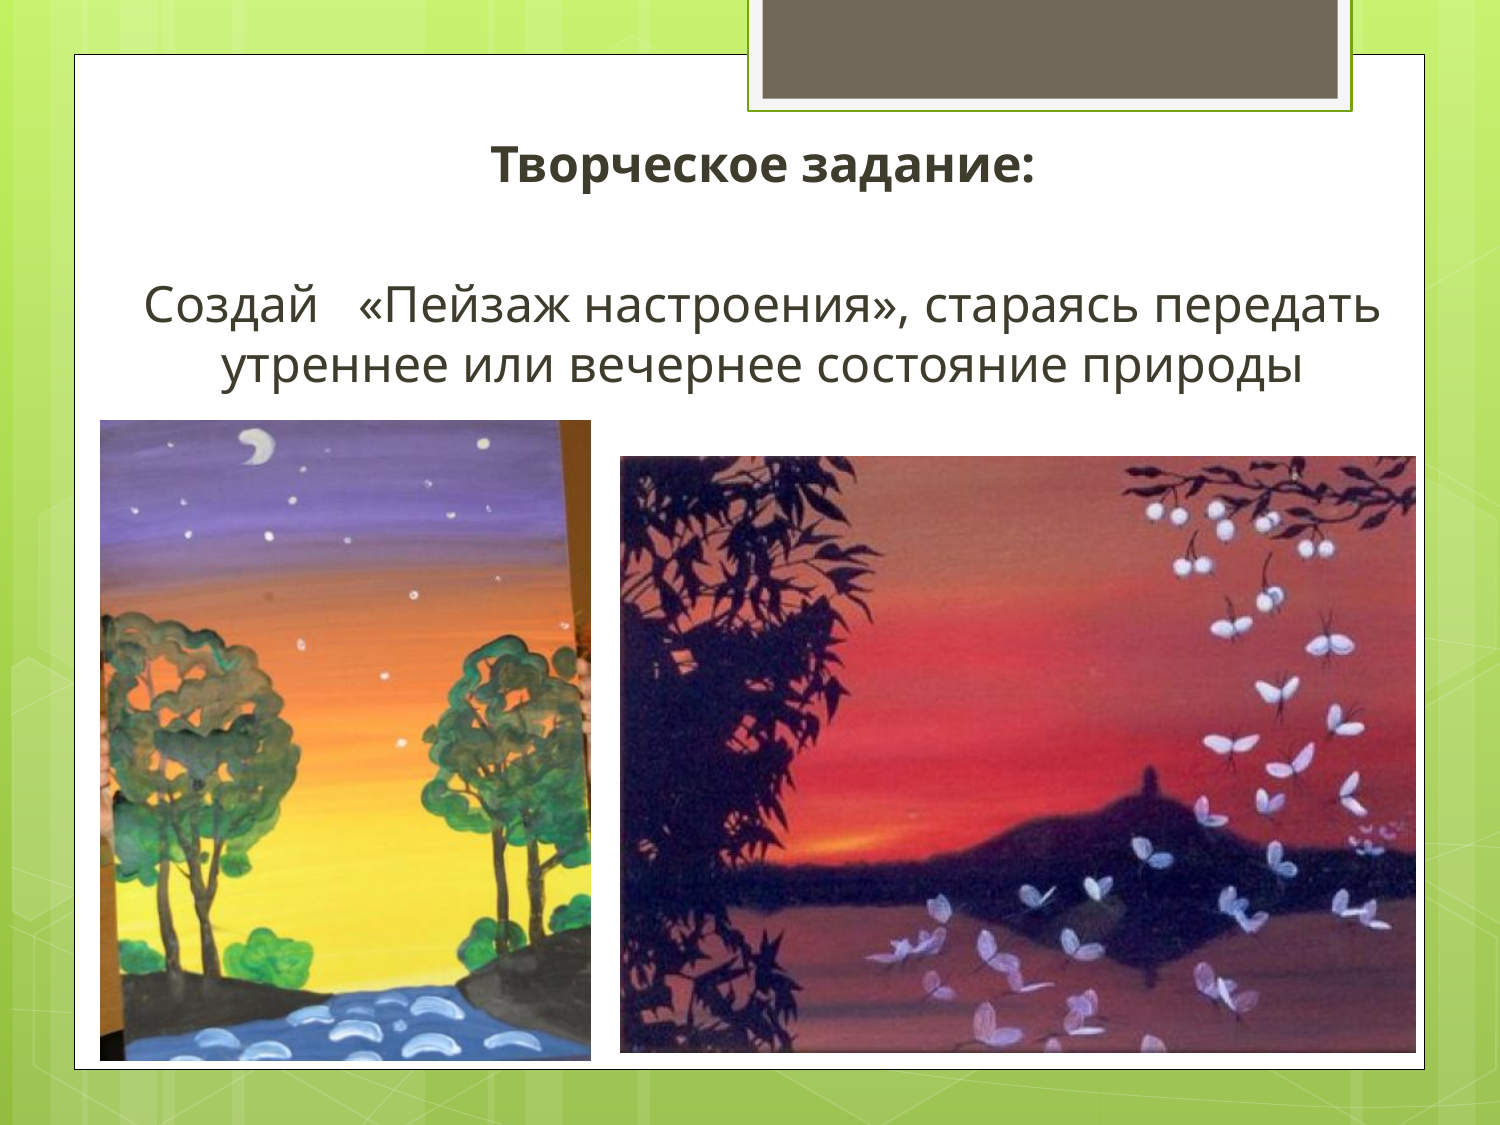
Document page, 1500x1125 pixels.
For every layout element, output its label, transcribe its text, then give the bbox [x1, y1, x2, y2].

picture [100, 420, 591, 1061]
list Творческое задание: Создай «Пейзаж настроения», стараясь передать утреннее или вечернее состояние природы [88, 125, 1439, 868]
picture [619, 455, 1417, 1054]
